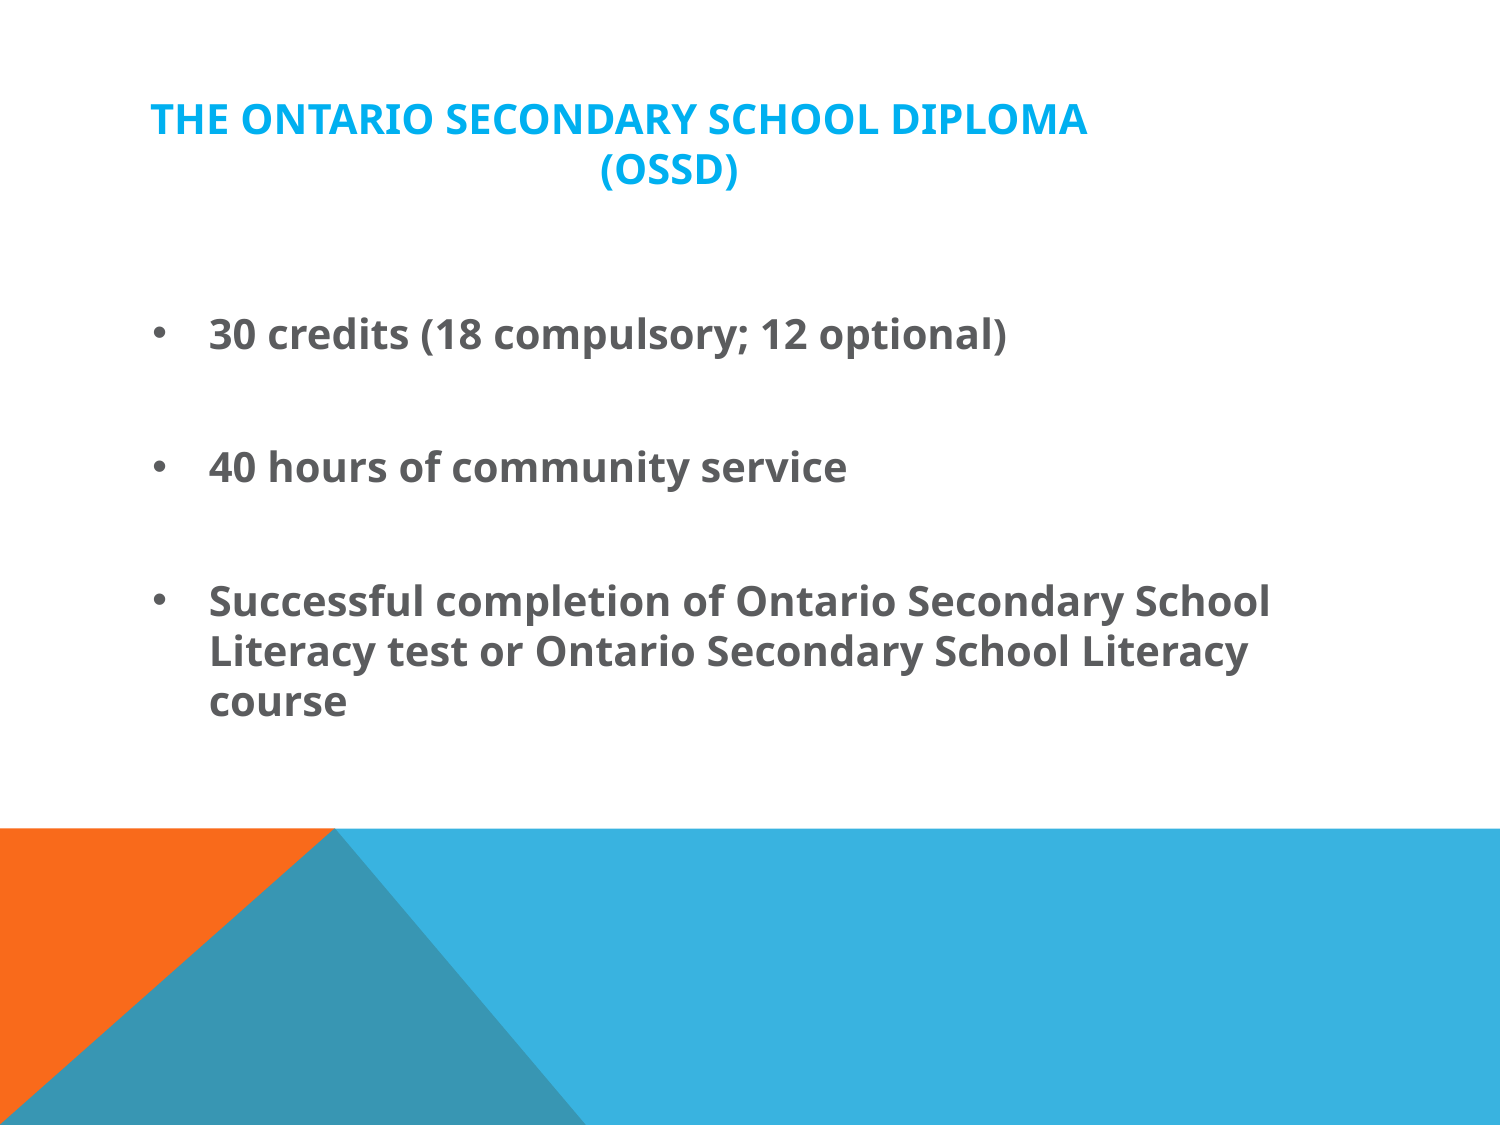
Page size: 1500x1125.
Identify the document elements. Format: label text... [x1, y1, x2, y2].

title The Ontario secondary school diploma (ossd) [135, 60, 1369, 225]
list 30 credits (18 compulsory; 12 optional) 40 hours of community service Successful completion of Ontario Secondary School Literacy test or Ontario Secondary School Literacy course [137, 299, 1372, 763]
